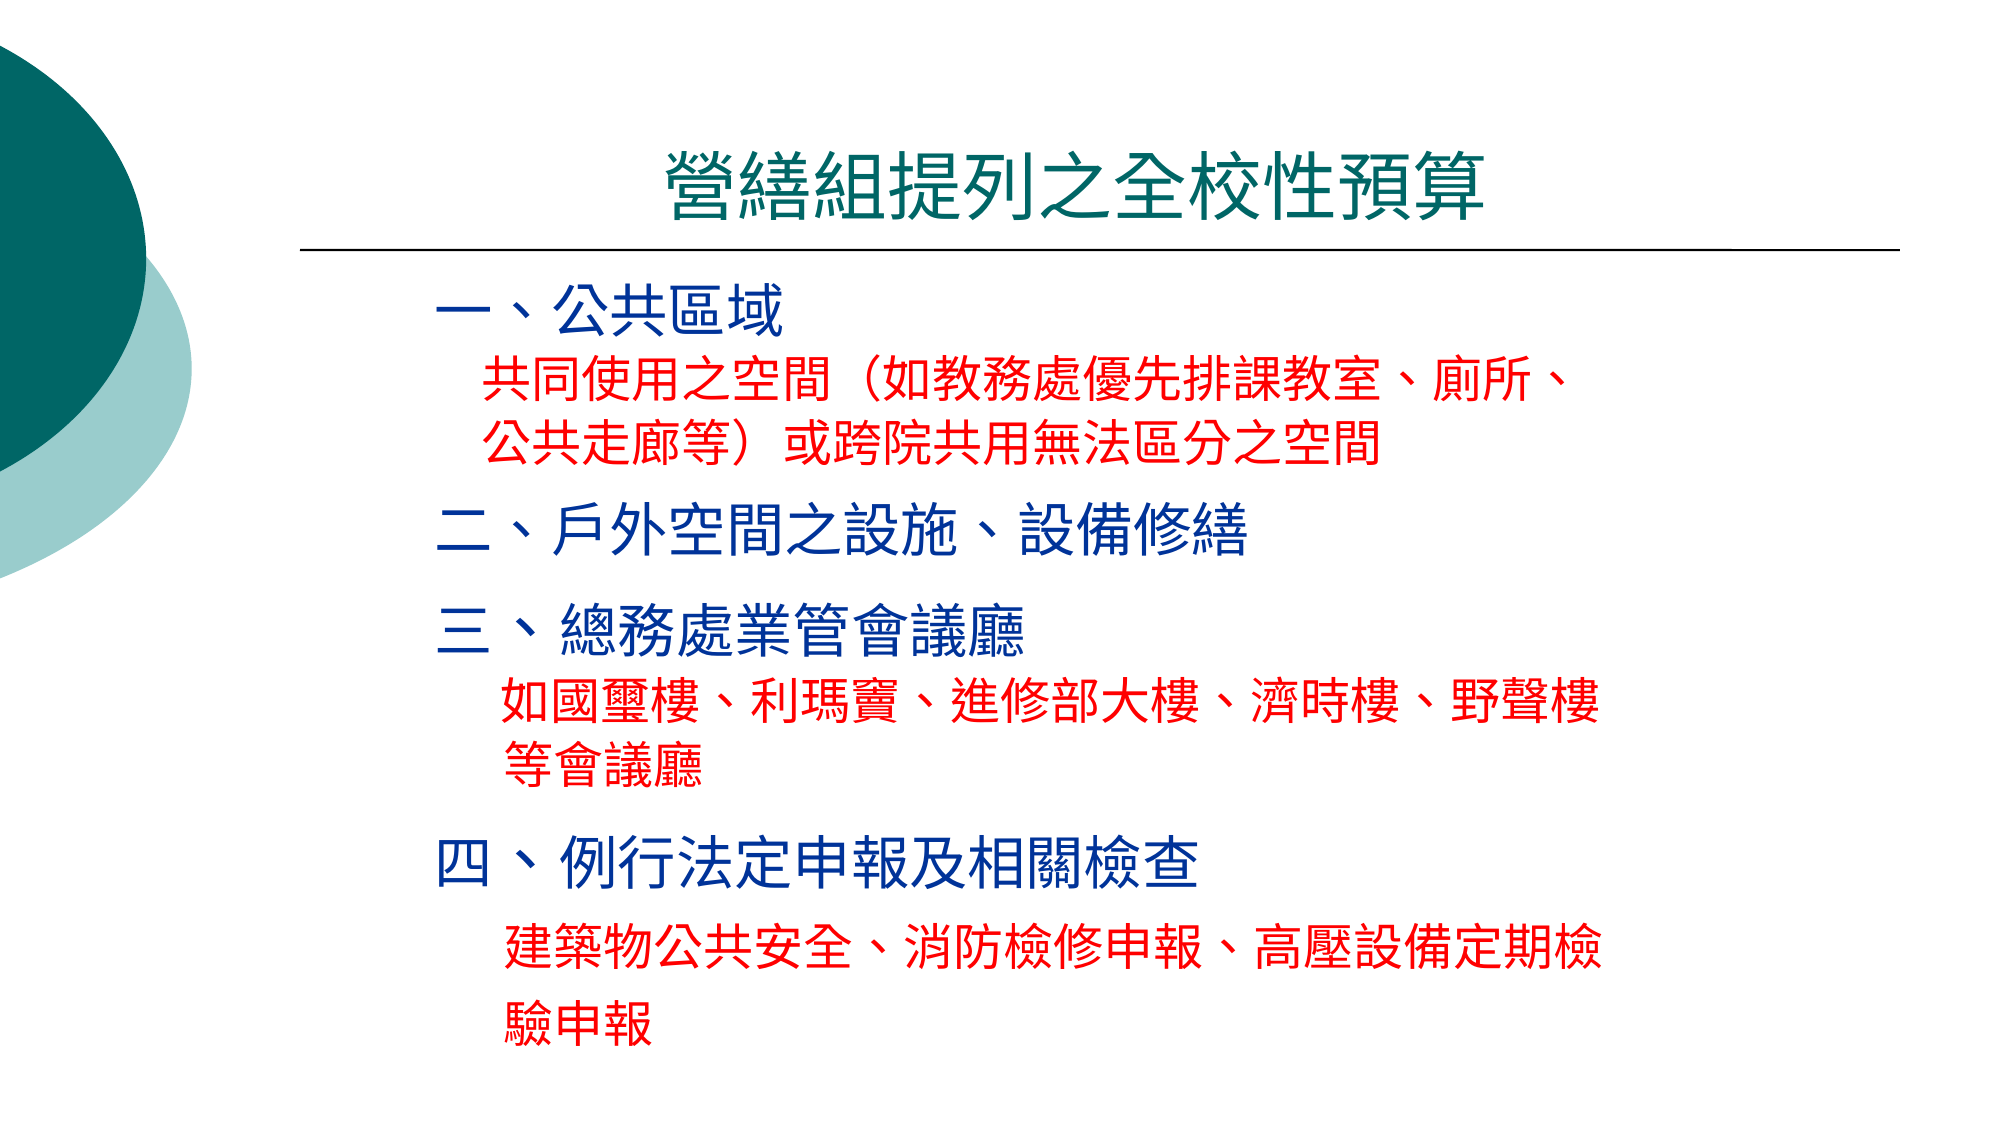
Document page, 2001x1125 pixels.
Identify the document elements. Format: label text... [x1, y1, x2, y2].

title 營繕組提列之全校性預算 [474, 113, 1675, 237]
list 一、公共區域 共同使用之空間（如教務處優先排課教室、廁所、 公共走廊等）或跨院共用無法區分之空間 二、戶外空間之設施、設備修繕 三、總務處業管會議廳 如國璽樓、利瑪竇、進修部大樓、濟時樓、野聲樓 等會議廳 四、例行法定申報及相關檢查 建築物公共安全、消防檢修申報、高壓設備定期檢 驗申報 [419, 267, 1663, 1077]
